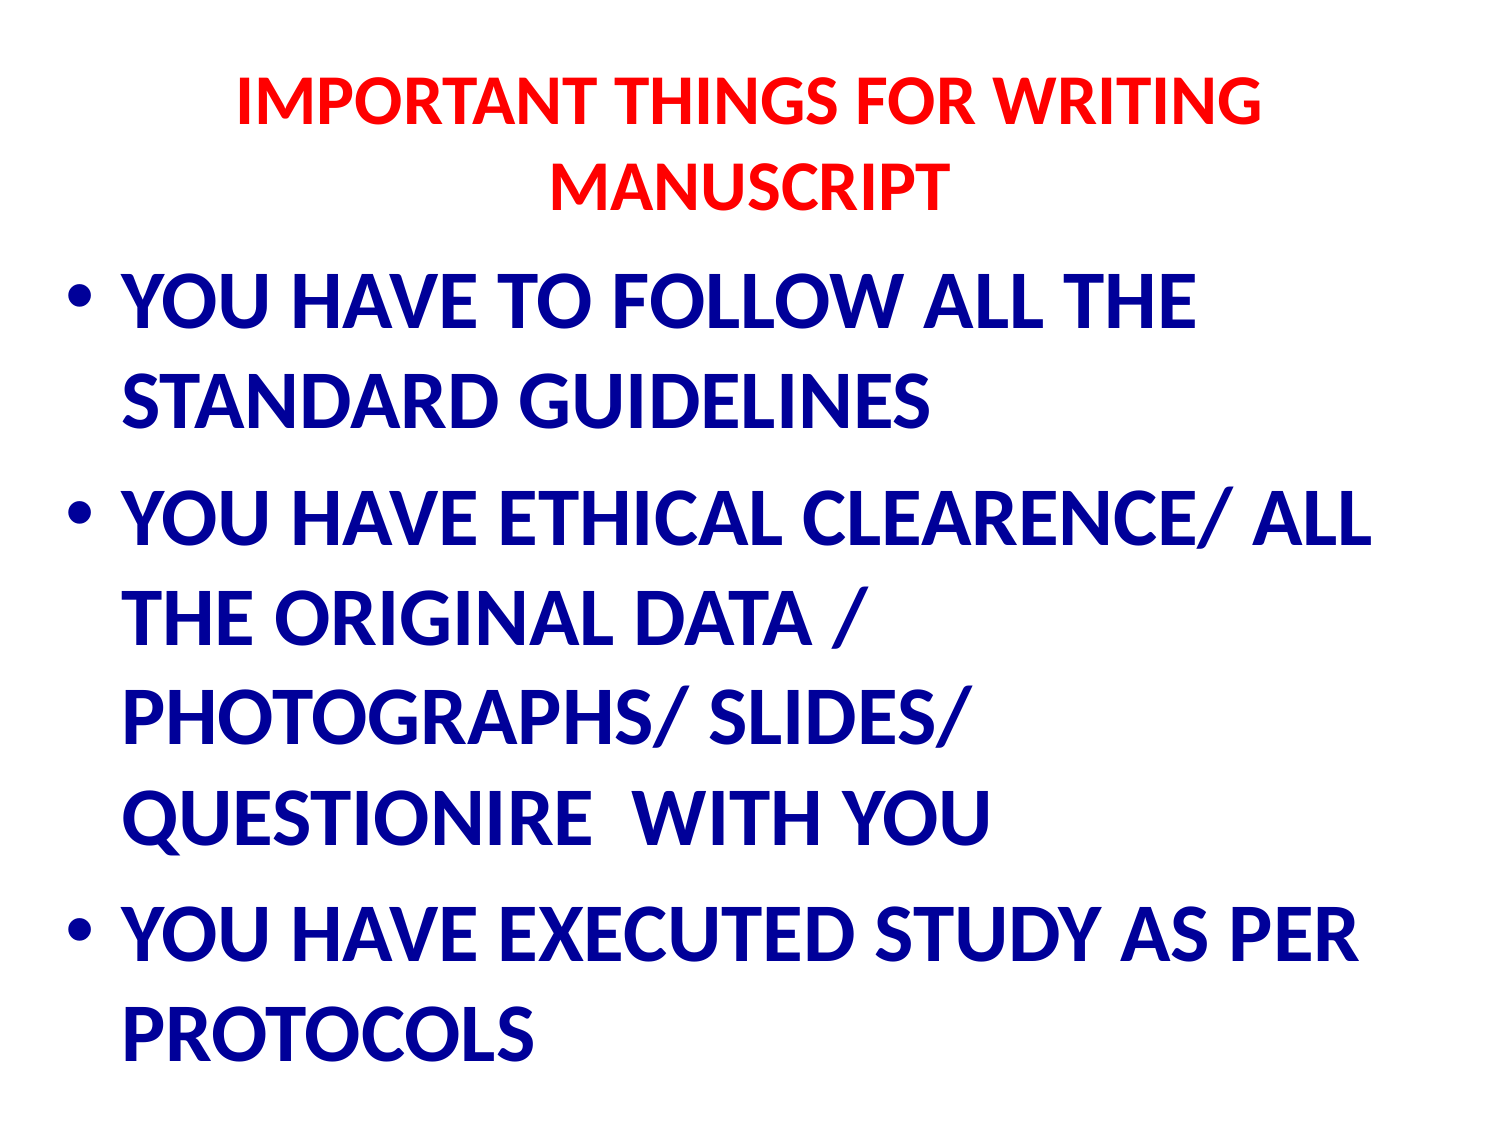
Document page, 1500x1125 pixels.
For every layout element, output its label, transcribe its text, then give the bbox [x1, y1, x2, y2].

title IMPORTANT THINGS FOR WRITING MANUSCRIPT [75, 45, 1425, 233]
list YOU HAVE TO FOLLOW ALL THE STANDARD GUIDELINES YOU HAVE ETHICAL CLEARENCE/ ALL THE ORIGINAL DATA / PHOTOGRAPHS/ SLIDES/ QUESTIONIRE WITH YOU YOU HAVE EXECUTED STUDY AS PER PROTOCOLS [50, 237, 1450, 1075]
